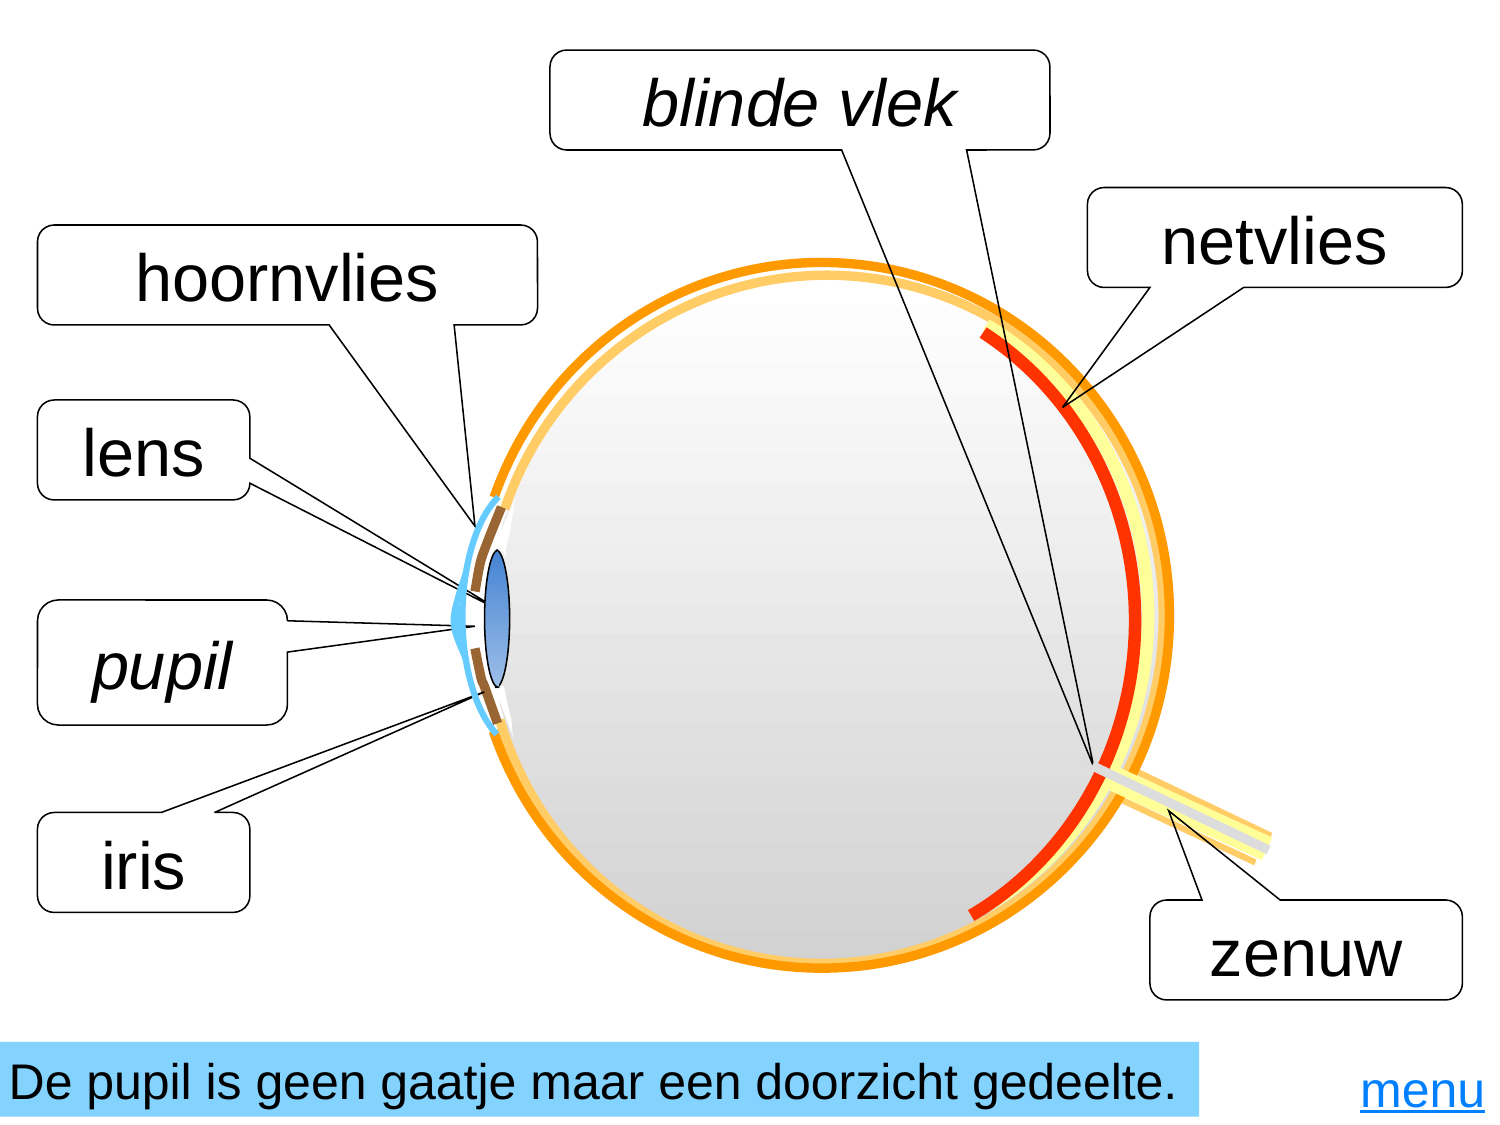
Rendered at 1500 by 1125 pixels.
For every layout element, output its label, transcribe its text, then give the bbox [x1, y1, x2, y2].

text_box blinde vlek [549, 50, 1051, 260]
text_box iris [37, 705, 448, 913]
text_box netvlies [1087, 187, 1463, 288]
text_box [837, 324, 1276, 908]
text_box De pupil is geen gaatje maar een doorzicht gedeelte. [0, 1041, 1200, 1117]
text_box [487, 262, 1272, 969]
text_box lens [37, 399, 448, 585]
text_box zenuw [1149, 899, 1463, 1000]
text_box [453, 496, 526, 735]
text_box menu [1328, 1049, 1500, 1125]
text_box pupil [37, 599, 448, 726]
text_box hoornvlies [37, 224, 538, 496]
